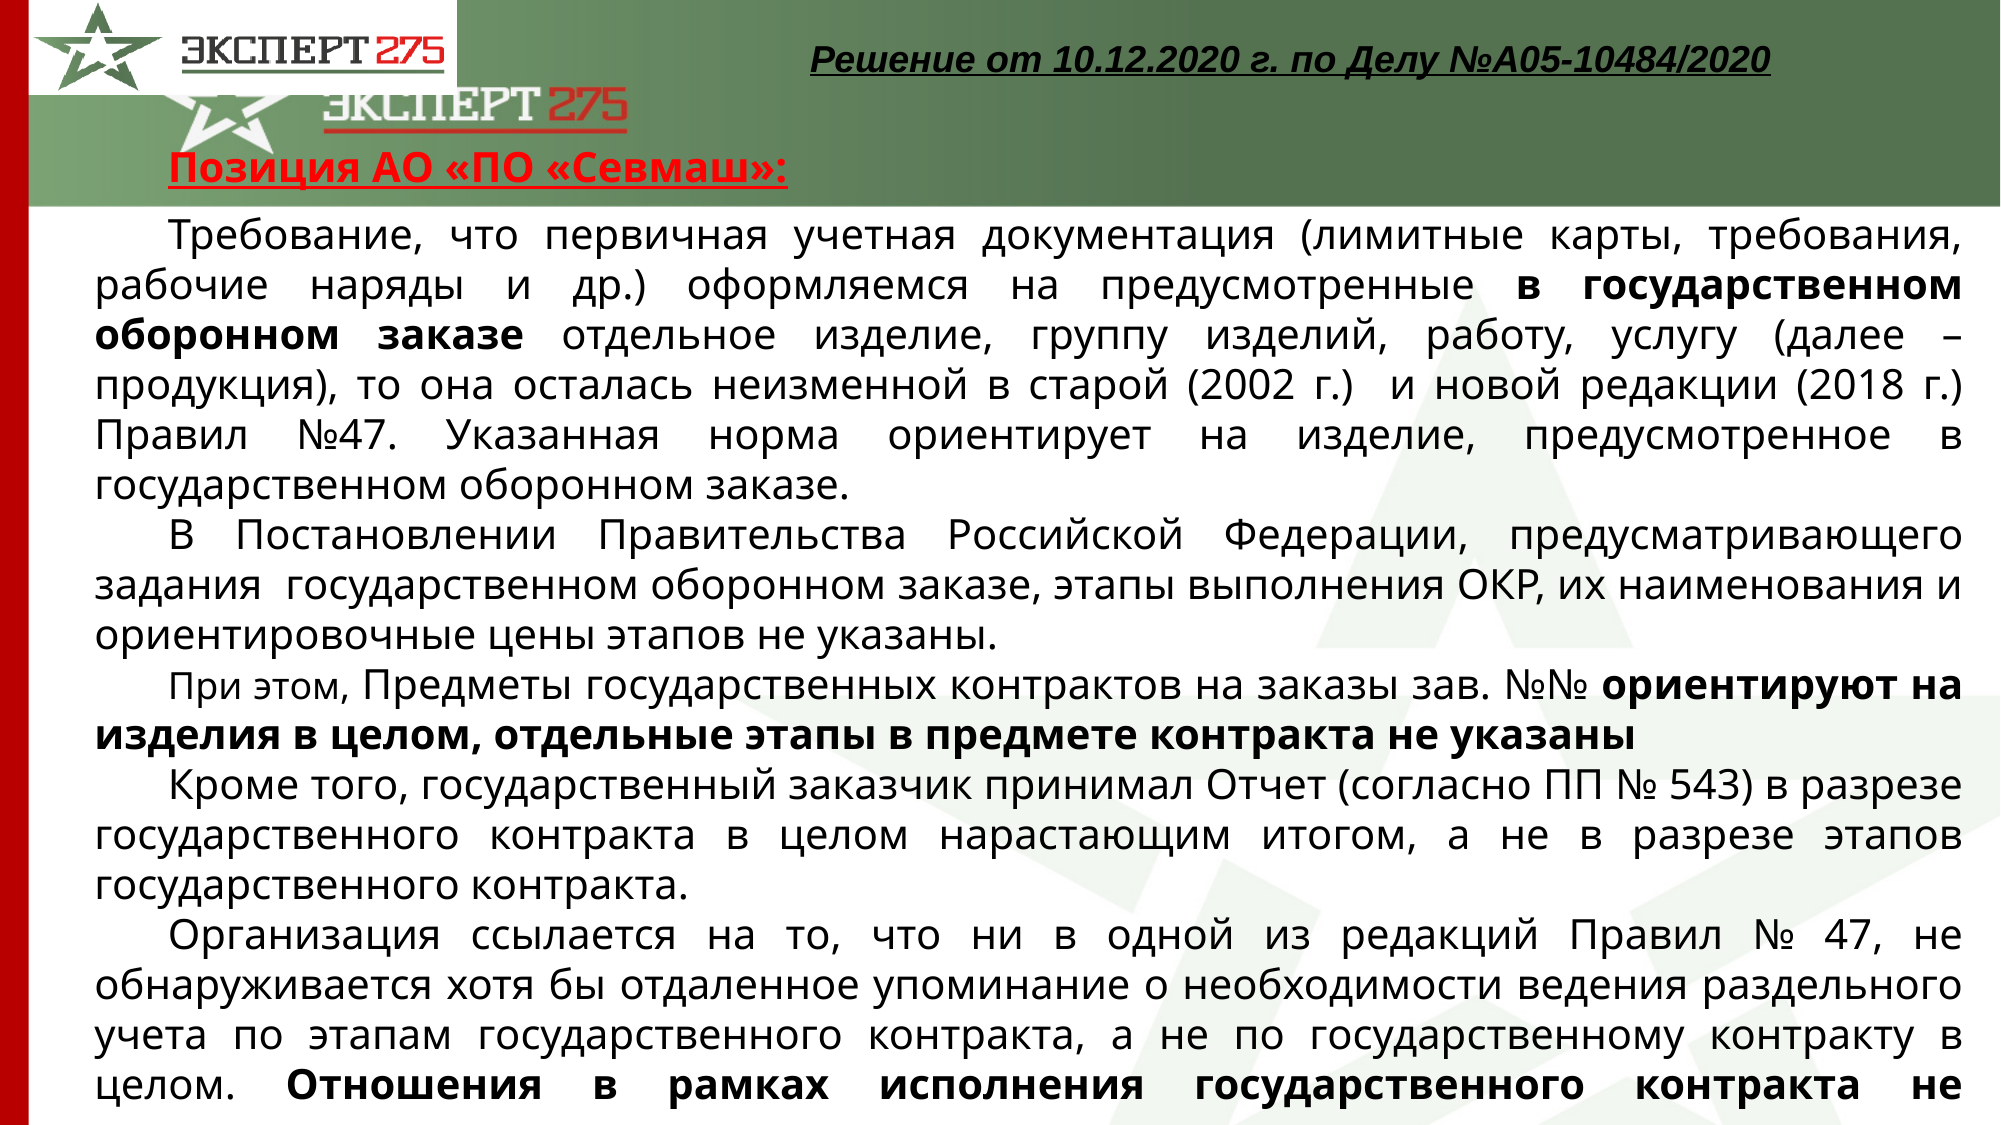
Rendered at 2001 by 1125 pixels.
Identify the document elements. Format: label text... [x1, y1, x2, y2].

picture [29, 0, 2001, 1125]
text_box Позиция АО «ПО «Севмаш»: Требование, что первичная учетная документация (лимитные карты, требования, рабочие наряды и др.) оформляемся на предусмотренные в государственном оборонном заказе отдельное изделие, группу изделий, работу, услугу (далее – продукция), то она осталась неизменной в старой (2002 г.) и новой редакции (2018 г.) Правил №47. Указанная норма ориентирует на изделие, предусмотренное в государственном оборонном заказе. В Постановлении Правительства Российской Федерации, предусматривающего задания государственном оборонном заказе, этапы выполнения ОКР, их наименования и ориентировочные цены этапов не указаны. При этом, Предметы государственных контрактов на заказы зав. №№ ориентируют на изделия в целом, отдельные этапы в предмете контракта не указаны Кроме того, государственный заказчик принимал Отчет (согласно ПП № 543) в разрезе государственного контракта в целом нарастающим итогом, а не в разрезе этапов государственного контракта. Организация ссылается на то, что ни в одной из редакций Правил № 47, не обнаруживается хотя бы отдаленное упоминание о необходимости ведения раздельного учета по этапам государственного контракта, а не по государственному контракту в целом. Отношения в рамках исполнения государственного контракта не предполагали ведение раздельного учета по этапам государственного контракта. [79, 130, 1979, 1125]
text_box Решение от 10.12.2020 г. по Делу №А05-10484/2020 [795, 27, 1787, 88]
